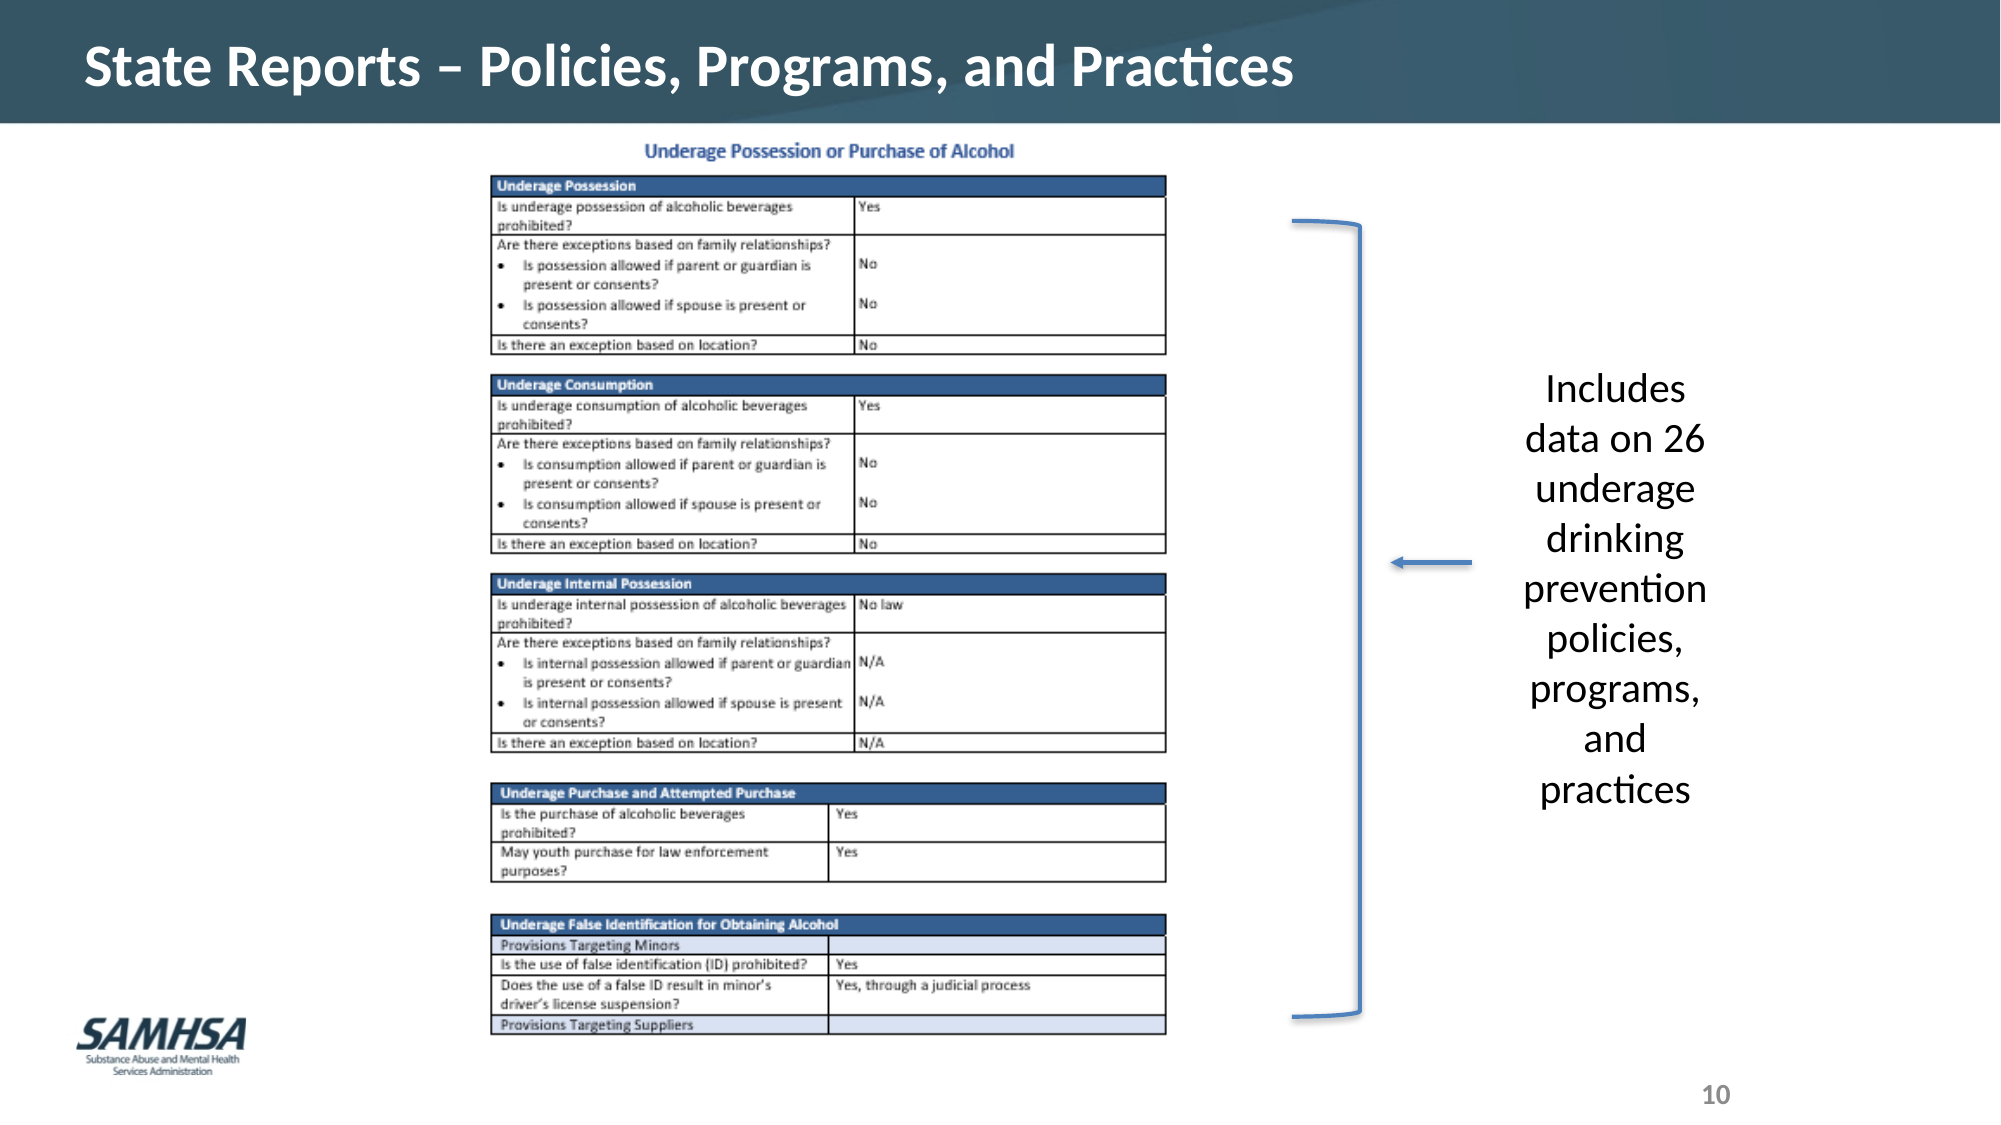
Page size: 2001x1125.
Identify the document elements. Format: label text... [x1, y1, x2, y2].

title State Reports – Policies, Programs, and Practices [69, 10, 1900, 115]
text_box 10 [1686, 1062, 1750, 1123]
picture [0, 0, 2001, 1125]
text_box [1291, 218, 1362, 1019]
text_box Includes data on 26 underage drinking prevention policies, programs, and practices [1502, 353, 1729, 819]
